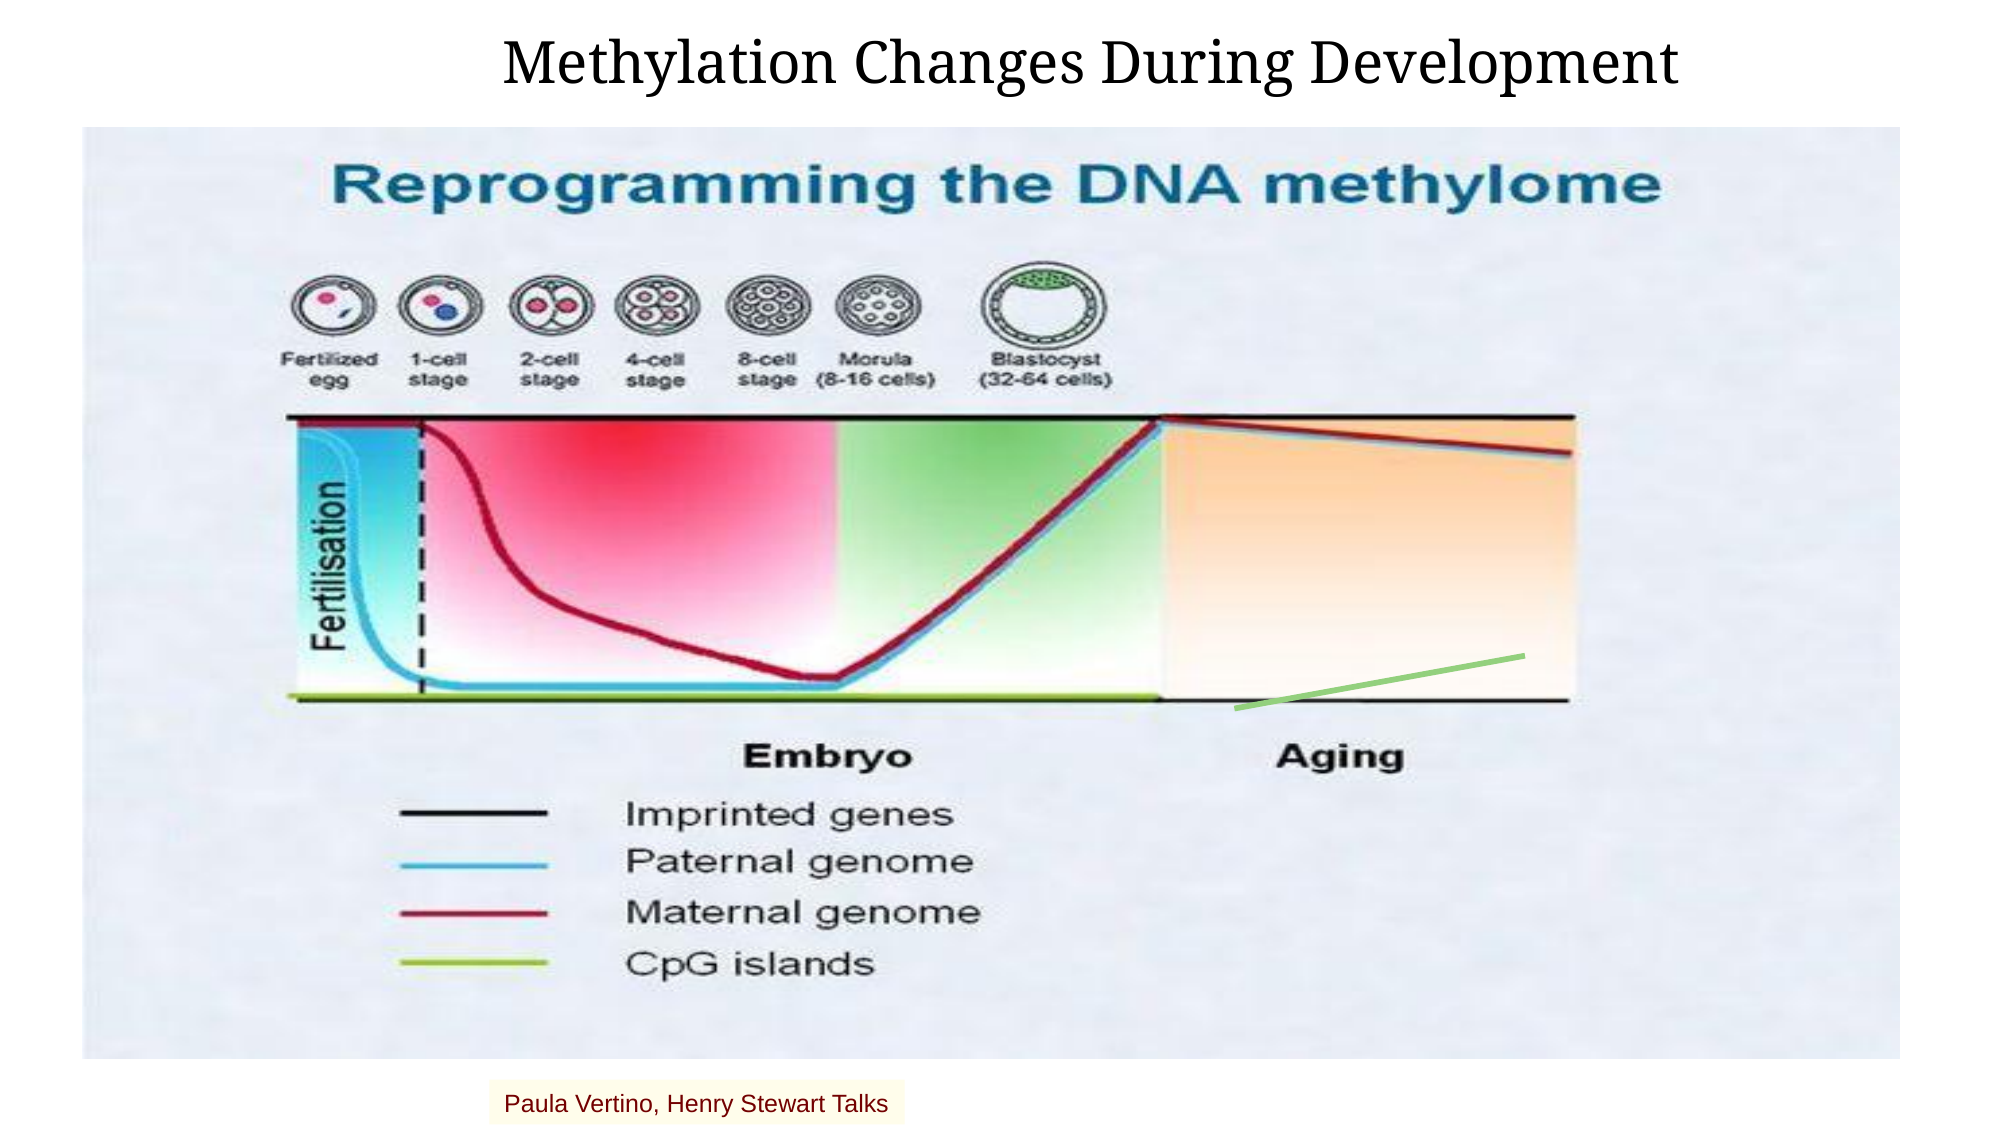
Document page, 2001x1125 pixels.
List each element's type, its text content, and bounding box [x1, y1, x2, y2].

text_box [1234, 655, 1525, 709]
title Methylation Changes During Development [487, 21, 1750, 108]
text_box Paula Vertino, Henry Stewart Talks [489, 1079, 905, 1125]
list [70, 127, 1903, 1060]
